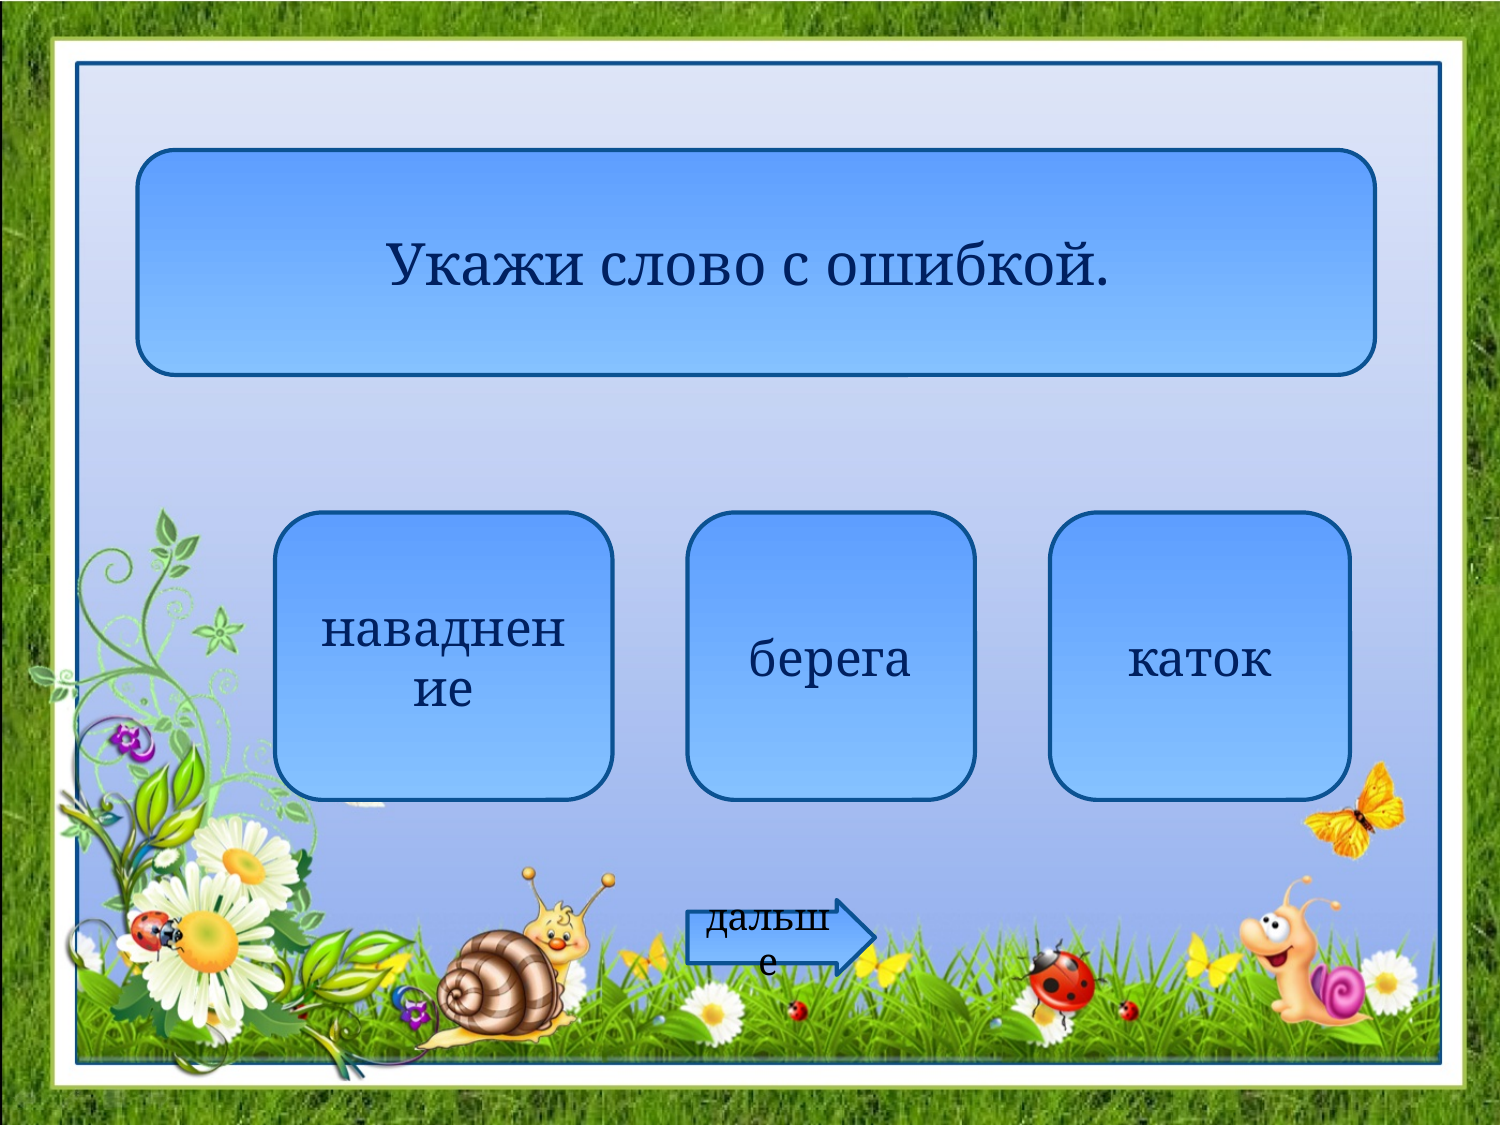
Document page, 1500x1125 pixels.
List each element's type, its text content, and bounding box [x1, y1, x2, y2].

text_box каток [1047, 510, 1353, 802]
text_box наваднение [272, 510, 615, 802]
text_box берега [685, 510, 978, 802]
text_box Укажи слово с ошибкой. [135, 147, 1378, 378]
text_box дальше [685, 898, 878, 977]
picture [0, 0, 1500, 1125]
